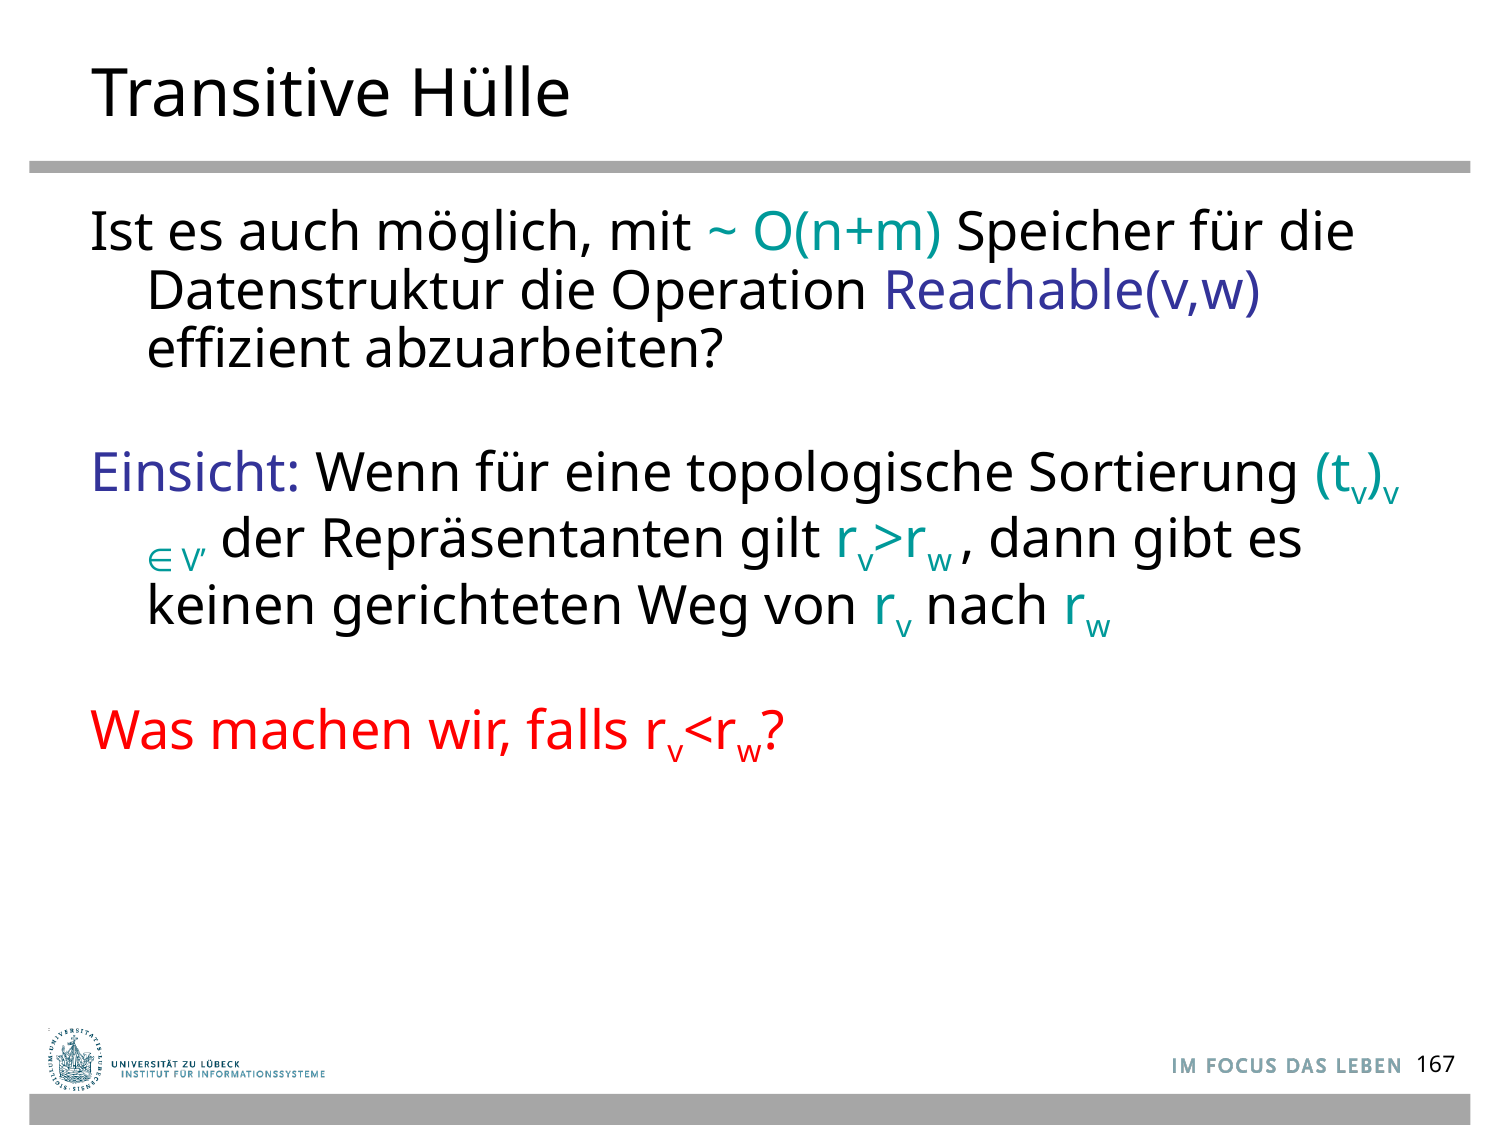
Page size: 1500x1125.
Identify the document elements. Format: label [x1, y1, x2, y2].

picture [1173, 1058, 1305, 1073]
title [76, 42, 1427, 126]
slide_number [1305, 1050, 1471, 1083]
list [75, 196, 1425, 1012]
